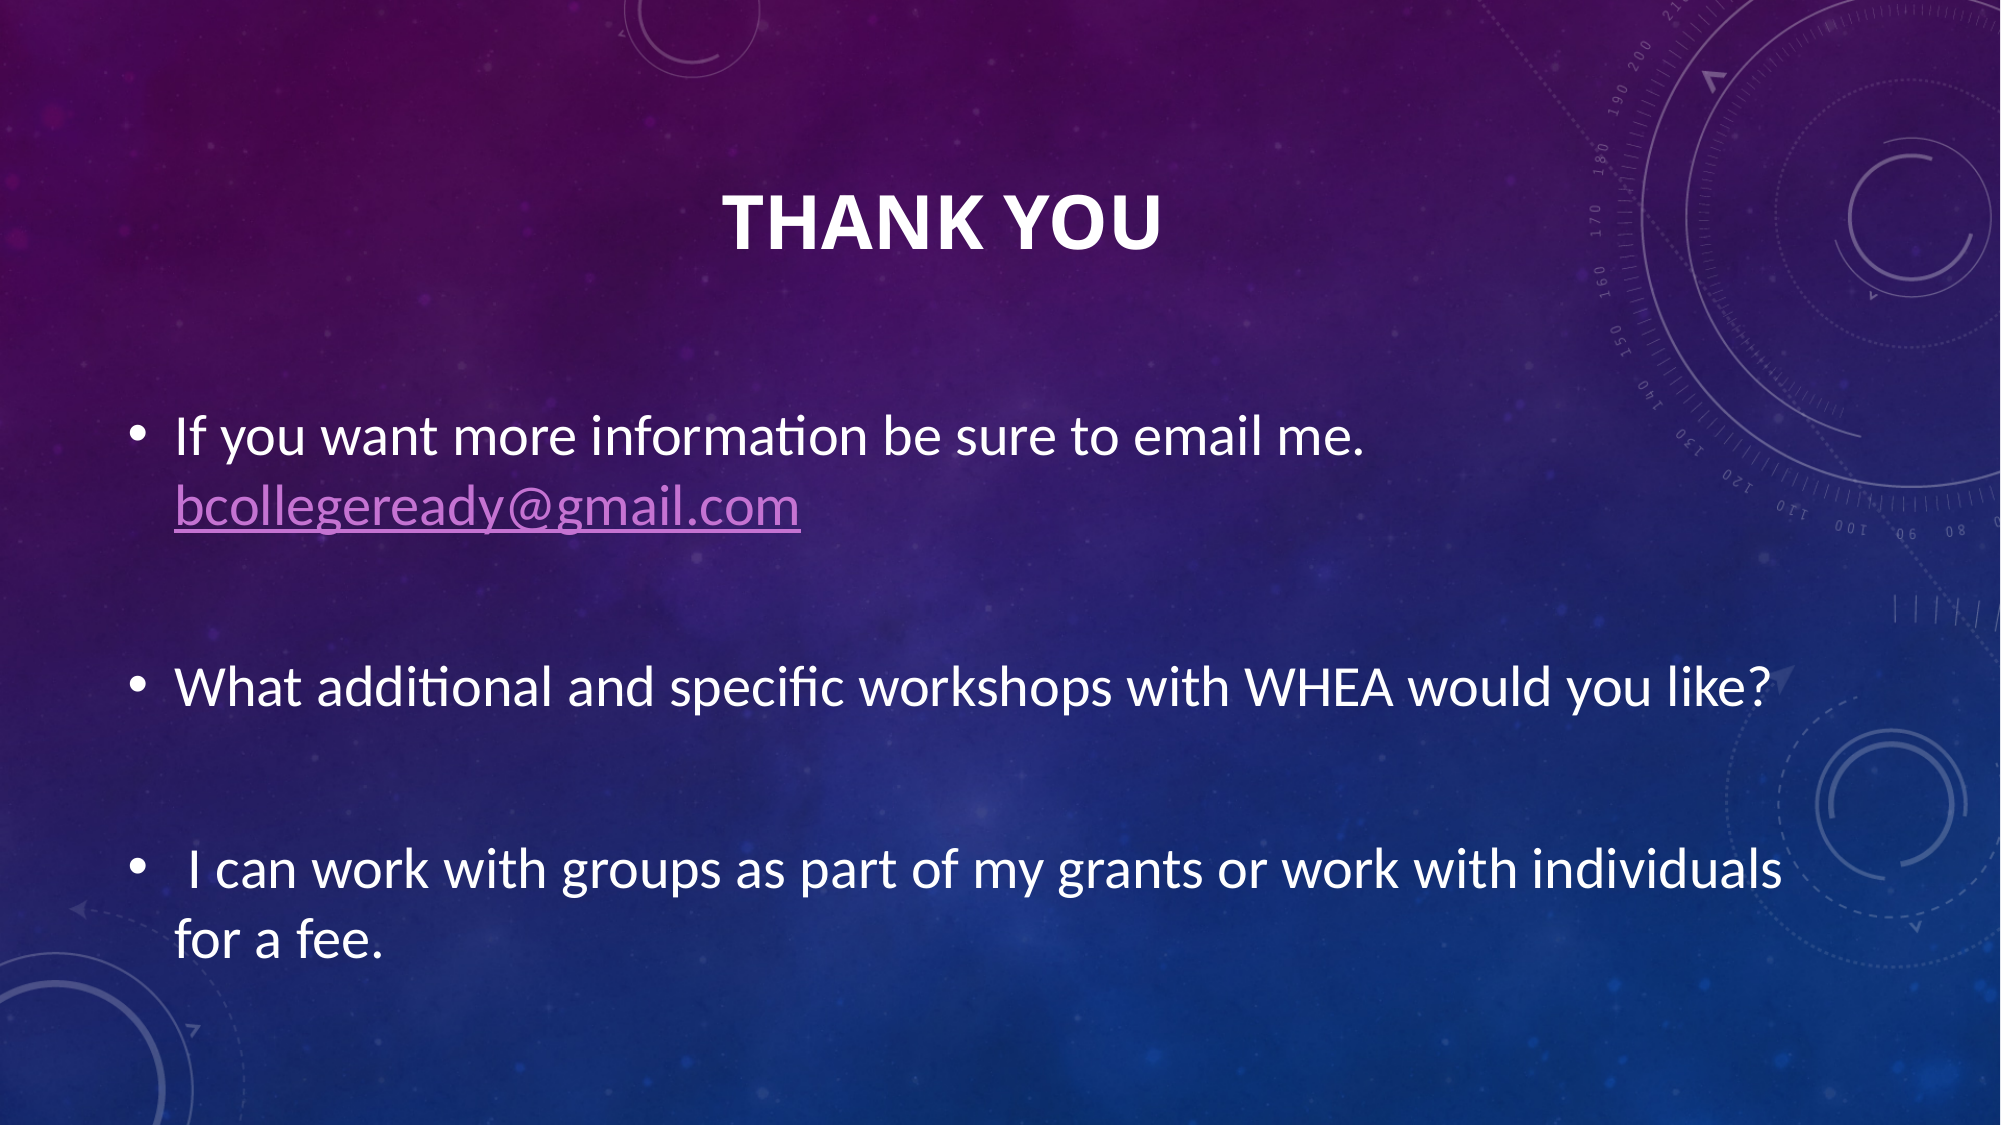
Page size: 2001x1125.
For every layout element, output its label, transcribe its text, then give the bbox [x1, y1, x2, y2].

picture [0, 0, 2001, 1125]
title Thank you [112, 99, 1775, 339]
list If you want more information be sure to email me. bcollegeready@gmail.com What additional and specific workshops with WHEA would you like? I can work with groups as part of my grants or work with individuals for a fee. [112, 351, 1871, 1016]
